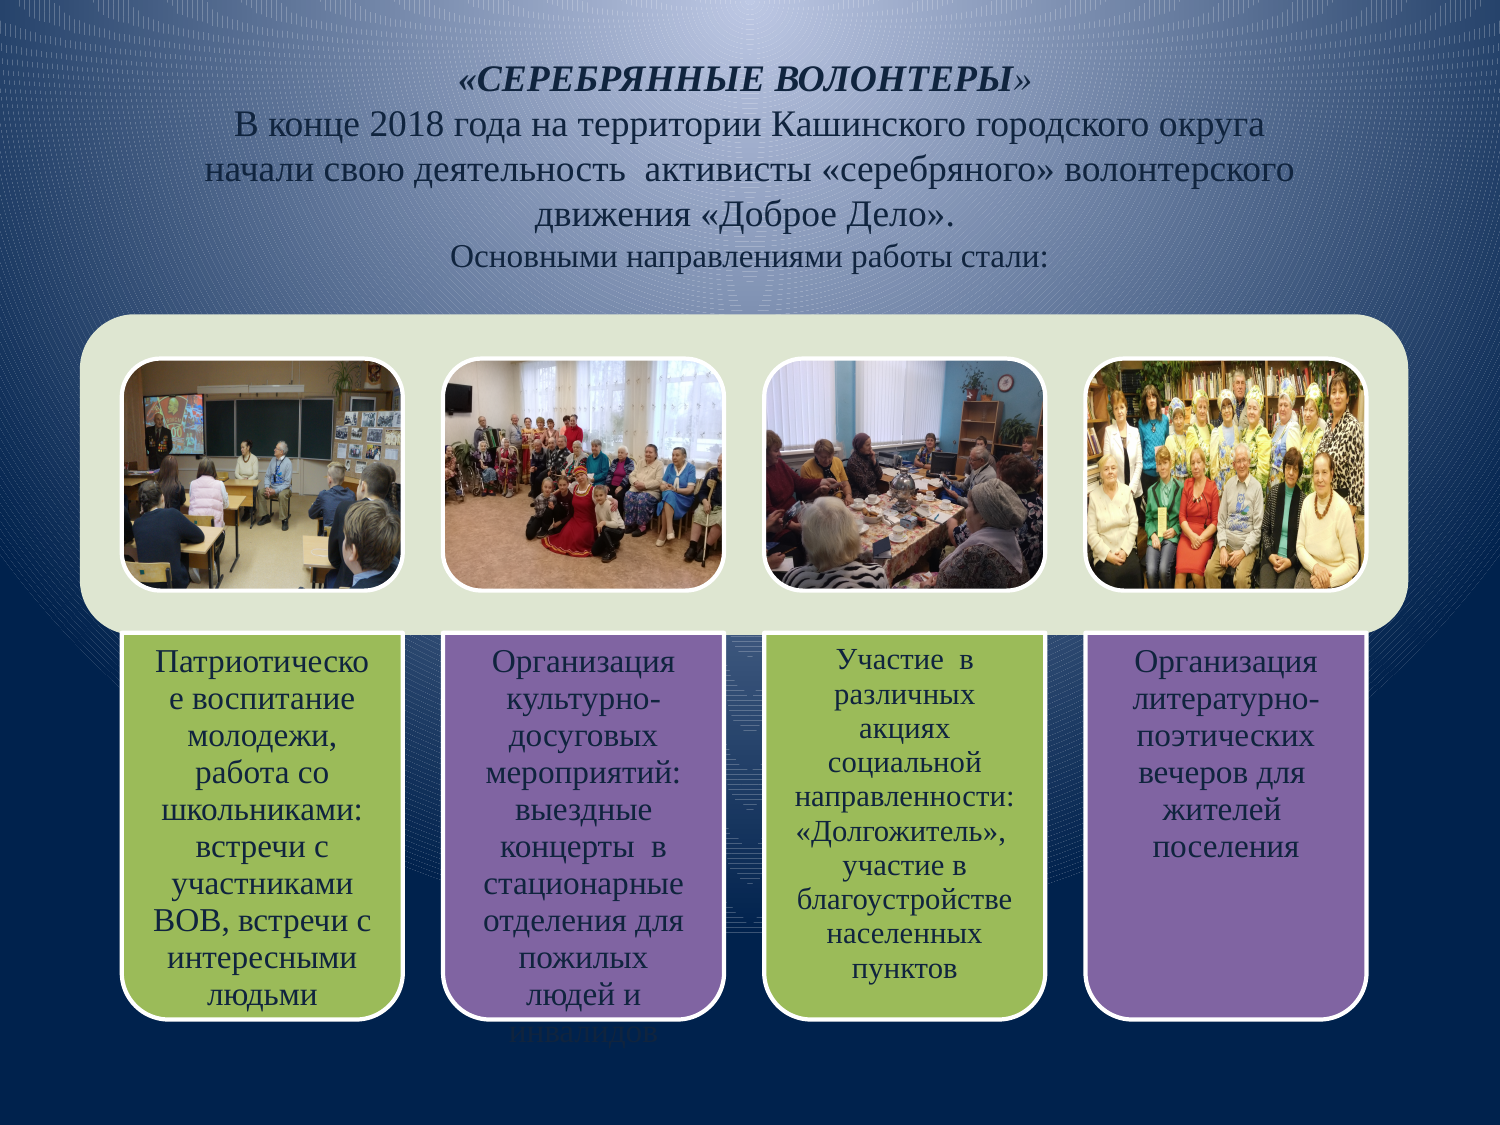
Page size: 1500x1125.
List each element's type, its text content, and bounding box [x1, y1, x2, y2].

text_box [81, 316, 1407, 1020]
text_box «СЕРЕБРЯННЫЕ ВОЛОНТЕРЫ» В конце 2018 года на территории Кашинского городского округа начали свою деятельность активисты «серебряного» волонтерского движения «Доброе Дело». Основными направлениями работы стали: [175, 46, 1325, 314]
